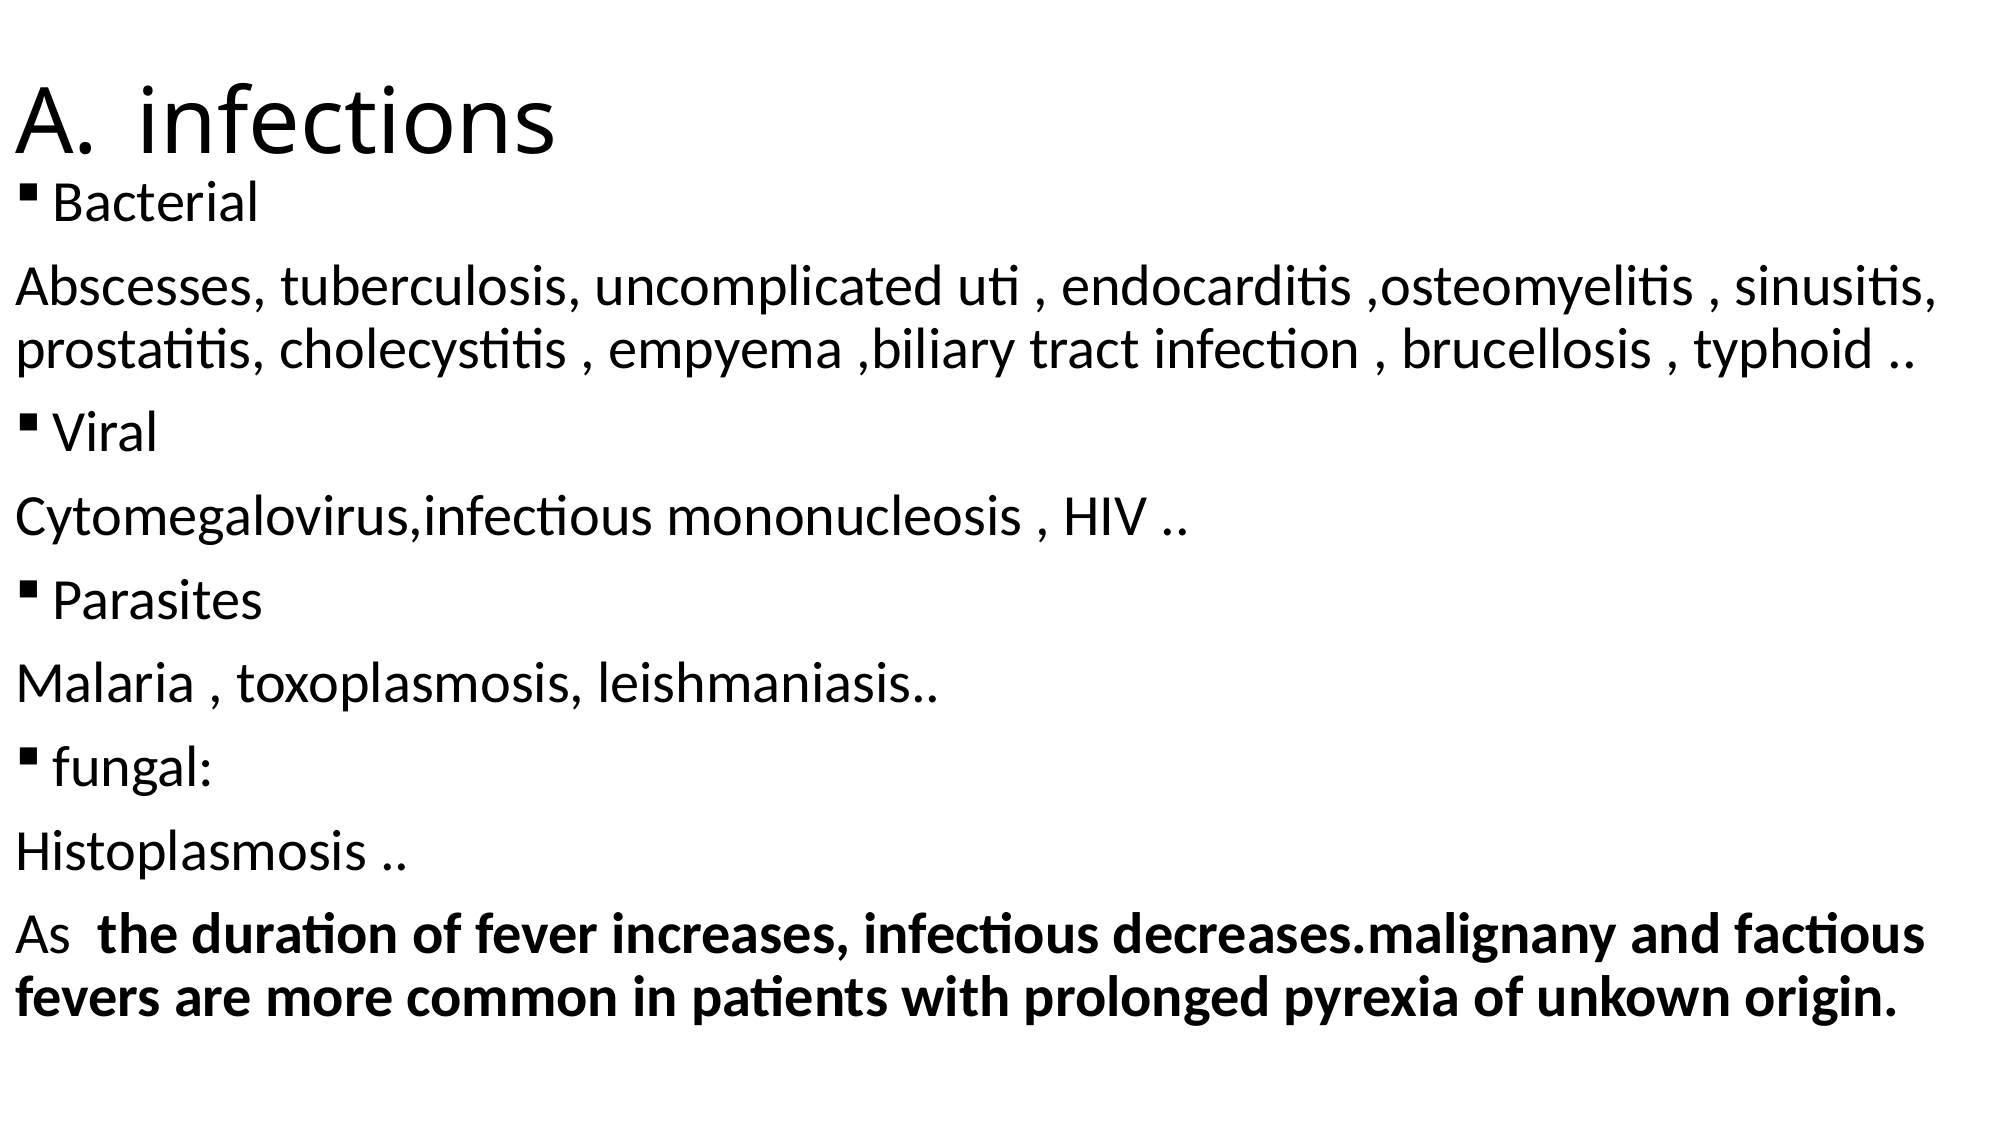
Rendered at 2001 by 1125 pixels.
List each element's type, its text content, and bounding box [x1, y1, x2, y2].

title infections [0, 15, 1725, 163]
list Bacterial Abscesses, tuberculosis, uncomplicated uti , endocarditis ,osteomyelitis , sinusitis, prostatitis, cholecystitis , empyema ,biliary tract infection , brucellosis , typhoid .. Viral Cytomegalovirus,infectious mononucleosis , HIV .. Parasites Malaria , toxoplasmosis, leishmaniasis.. fungal: Histoplasmosis .. As the duration of fever increases, infectious decreases.malignany and factious fevers are more common in patients with prolonged pyrexia of unkown origin. [0, 163, 2000, 1125]
